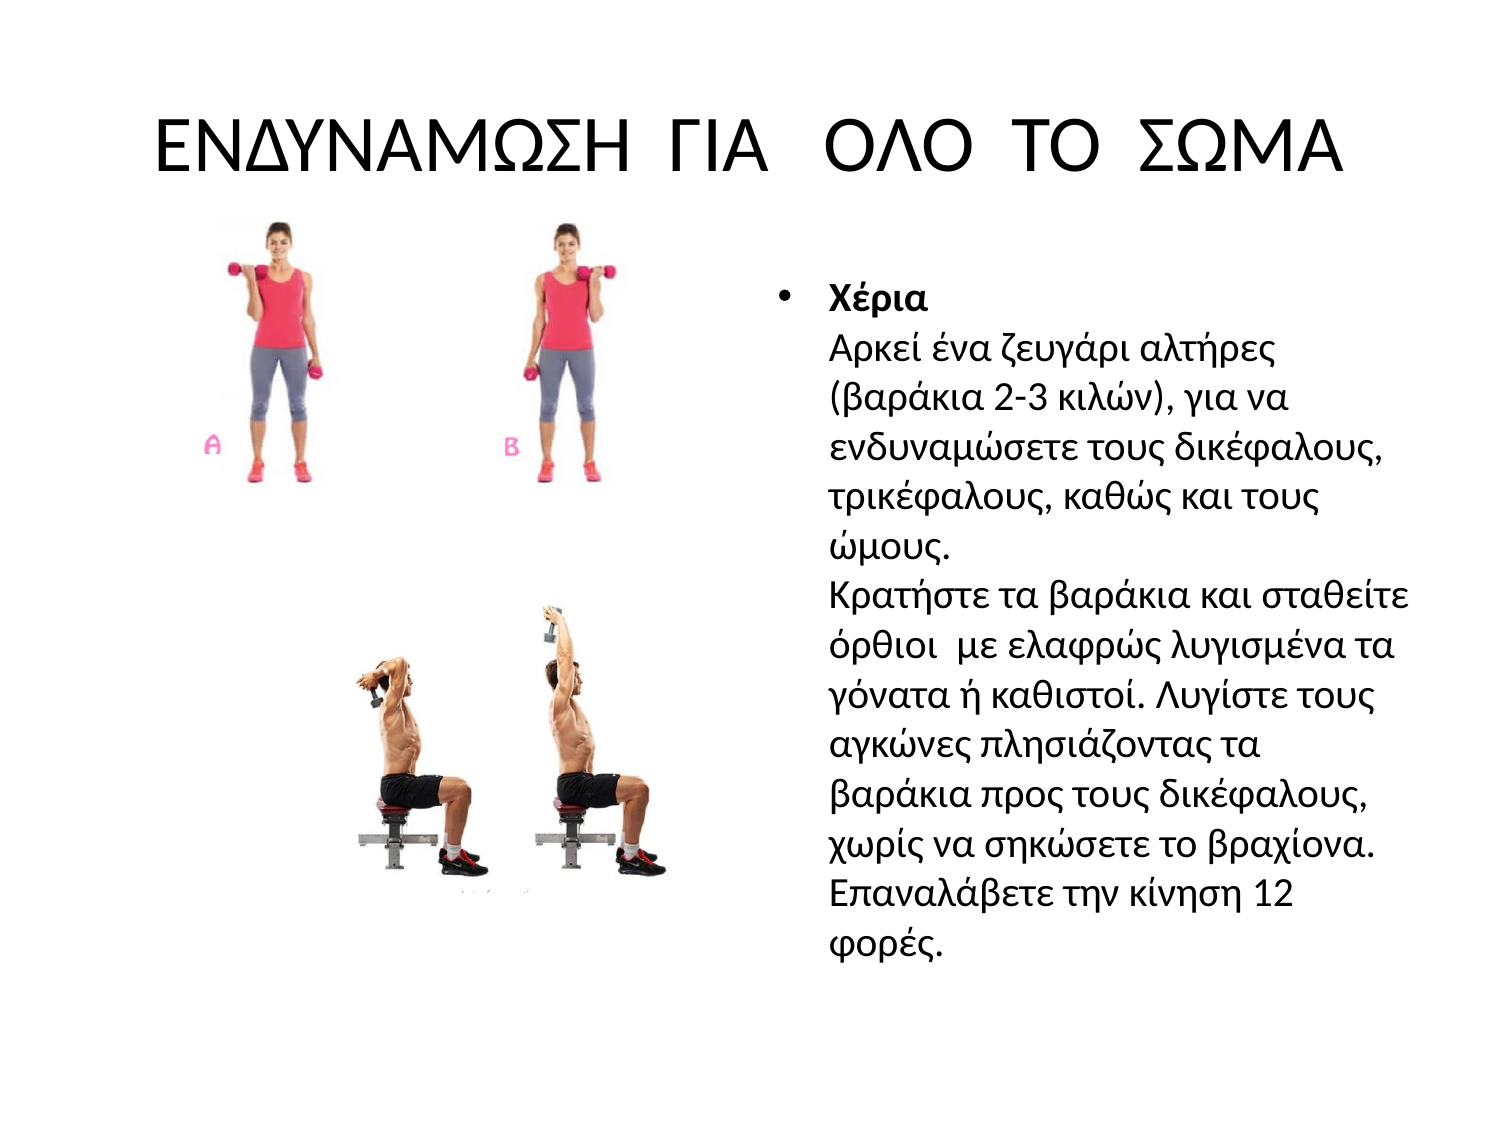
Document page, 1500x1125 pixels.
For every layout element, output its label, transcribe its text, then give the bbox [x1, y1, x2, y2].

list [74, 207, 738, 504]
picture [309, 585, 719, 894]
list Χέρια Αρκεί ένα ζευγάρι αλτήρες (βαράκια 2-3 κιλών), για να ενδυναμώσετε τους δικέφαλους, τρικέφαλους, καθώς και τους ώμους. Κρατήστε τα βαράκια και σταθείτε όρθιοι με ελαφρώς λυγισμένα τα γόνατα ή καθιστοί. Λυγίστε τους αγκώνες πλησιάζοντας τα βαράκια προς τους δικέφαλους, χωρίς να σηκώσετε το βραχίονα. Επαναλάβετε την κίνηση 12 φορές. [762, 262, 1425, 1005]
title ΕΝΔΥΝΑΜΩΣΗ ΓΙΑ ΟΛΟ ΤΟ ΣΩΜΑ [75, 45, 1425, 233]
